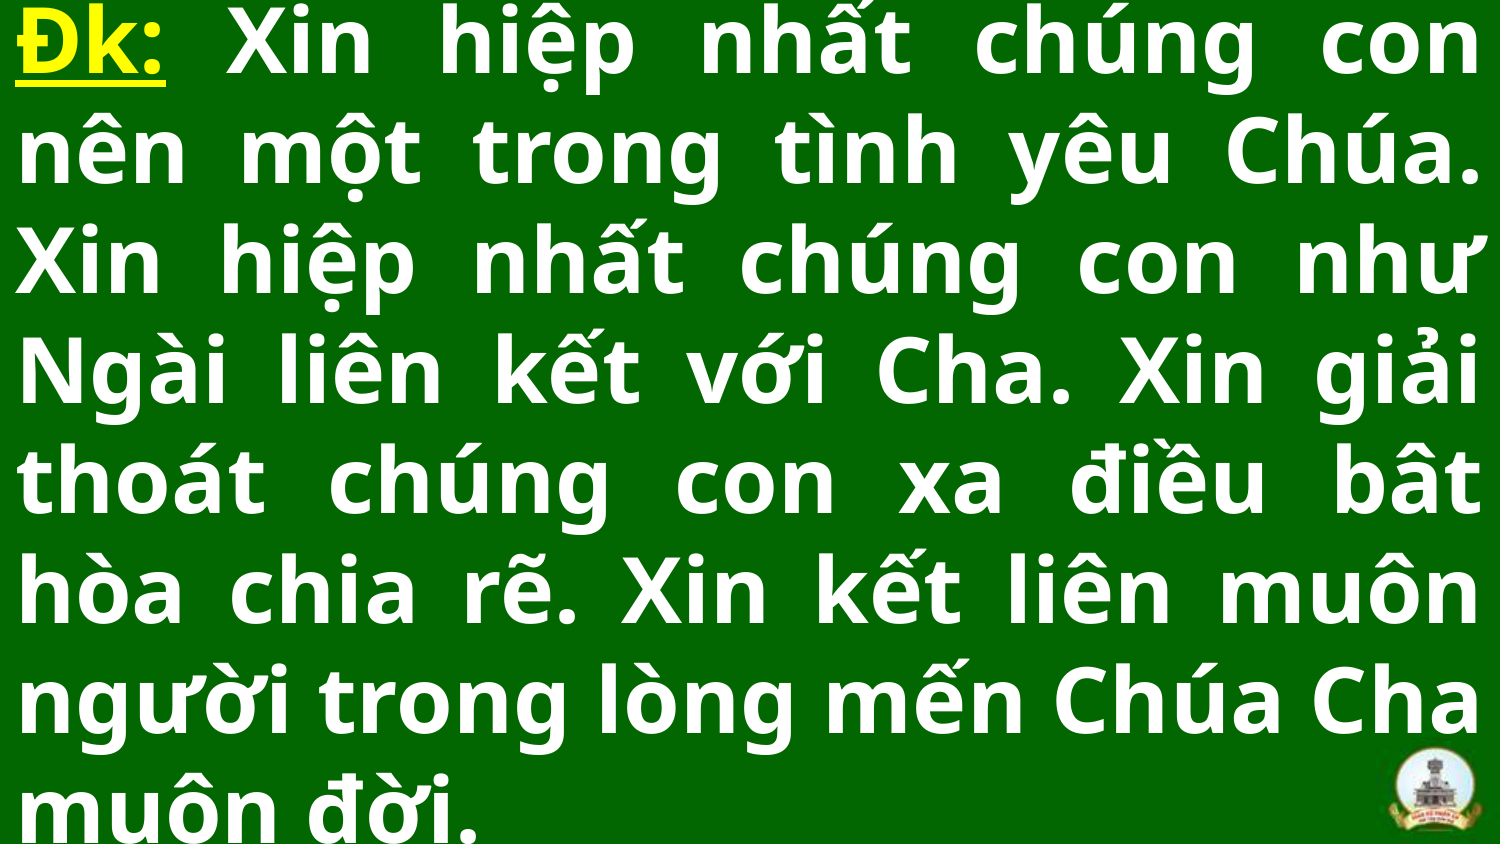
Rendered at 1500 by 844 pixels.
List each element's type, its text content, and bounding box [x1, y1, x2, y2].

title Đk: Xin hiệp nhất chúng con nên một trong tình yêu Chúa. Xin hiệp nhất chúng con như Ngài liên kết với Cha. Xin giải thoát chúng con xa điều bât hòa chia rẽ. Xin kết liên muôn người trong lòng mến Chúa Cha muôn đời. [0, 0, 1500, 844]
